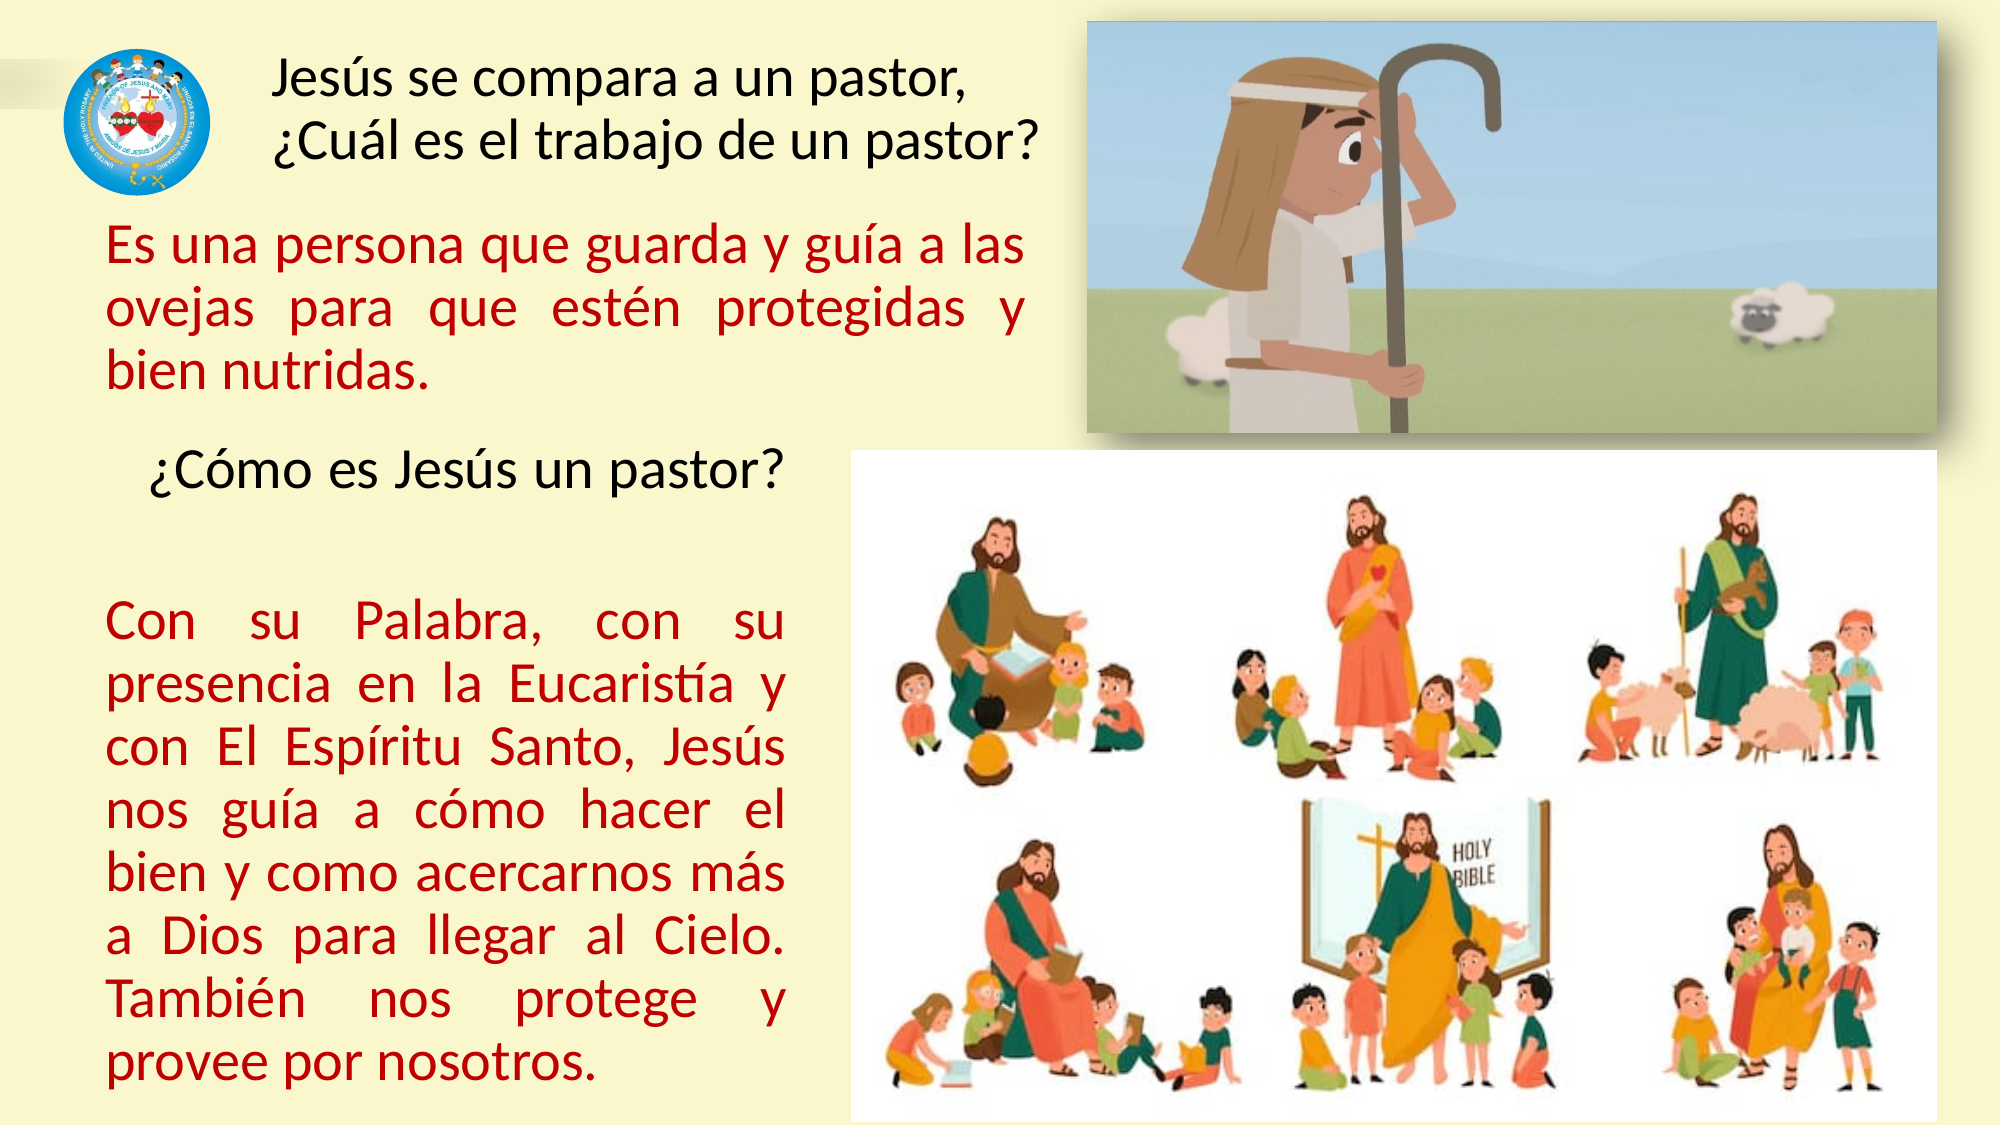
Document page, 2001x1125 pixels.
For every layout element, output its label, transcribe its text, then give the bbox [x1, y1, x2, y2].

subtitle Jesús se compara a un pastor, ¿Cuál es el trabajo de un pastor? [256, 39, 1073, 187]
picture [1087, 21, 1937, 433]
picture [144, 48, 211, 115]
text_box Es una persona que guarda y guía a las ovejas para que estén protegidas y bien nutridas. [90, 205, 1042, 353]
picture [63, 48, 130, 111]
text_box Con su Palabra, con su presencia en la Eucaristía y con El Espíritu Santo, Jesús nos guía a cómo hacer el bien y como acercarnos más a Dios para llegar al Cielo. También nos protege y provee por nosotros. [90, 582, 802, 901]
picture [63, 133, 126, 196]
picture [851, 450, 1937, 1122]
picture [79, 55, 211, 196]
text_box ¿Cómo es Jesús un pastor? [131, 430, 802, 501]
